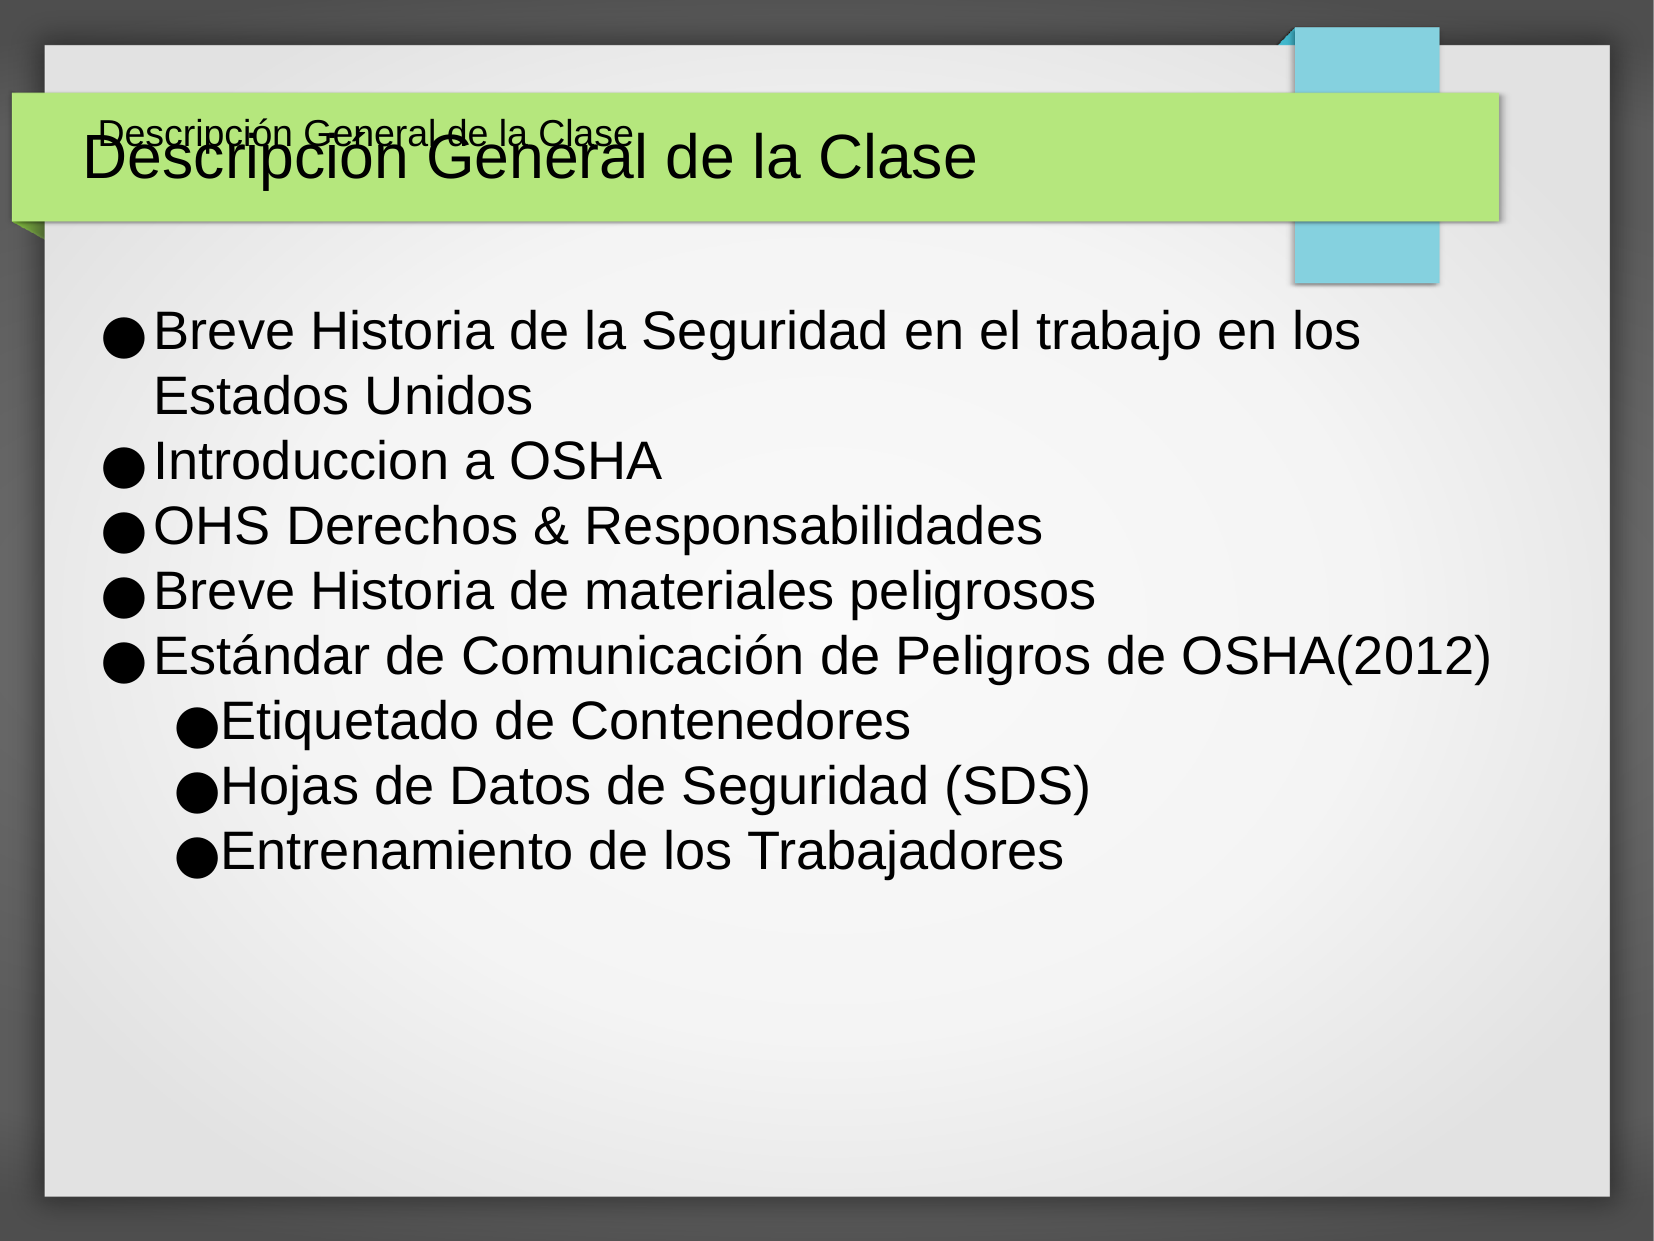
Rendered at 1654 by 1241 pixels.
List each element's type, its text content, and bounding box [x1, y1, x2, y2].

title Descripción General de la Clase [82, 94, 1264, 213]
picture [0, 0, 1654, 1241]
text_box Breve Historia de la Seguridad en el trabajo en los Estados Unidos Introduccion a OSHA OHS Derechos & Responsabilidades Breve Historia de materiales peligrosos Estándar de Comunicación de Peligros de OSHA(2012) Etiquetado de Contenedores Hojas de Datos de Seguridad (SDS) Entrenamiento de los Trabajadores [82, 295, 1571, 1015]
